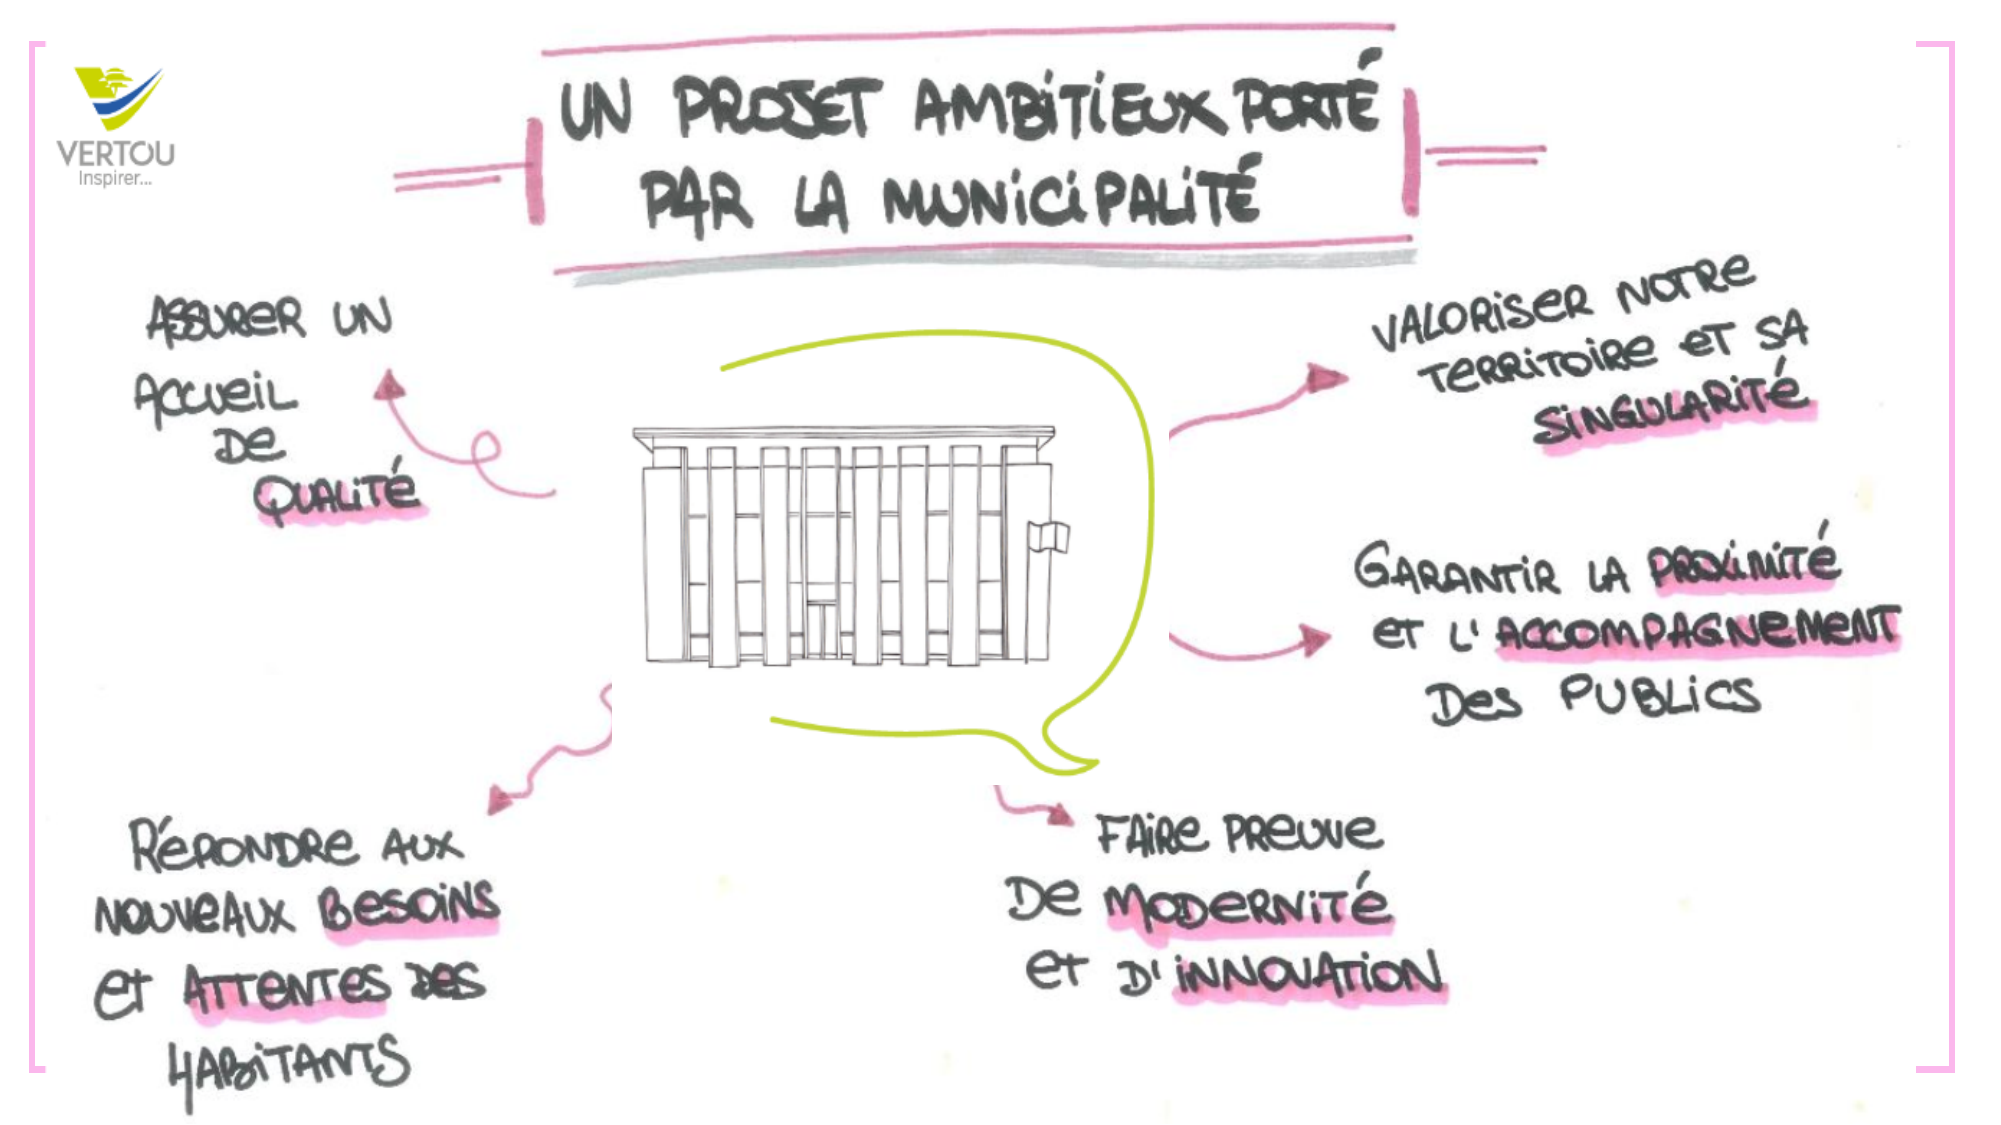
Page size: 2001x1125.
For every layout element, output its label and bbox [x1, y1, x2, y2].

text_box [1916, 43, 1953, 1071]
picture [48, 0, 1914, 1125]
text_box [31, 43, 45, 1071]
